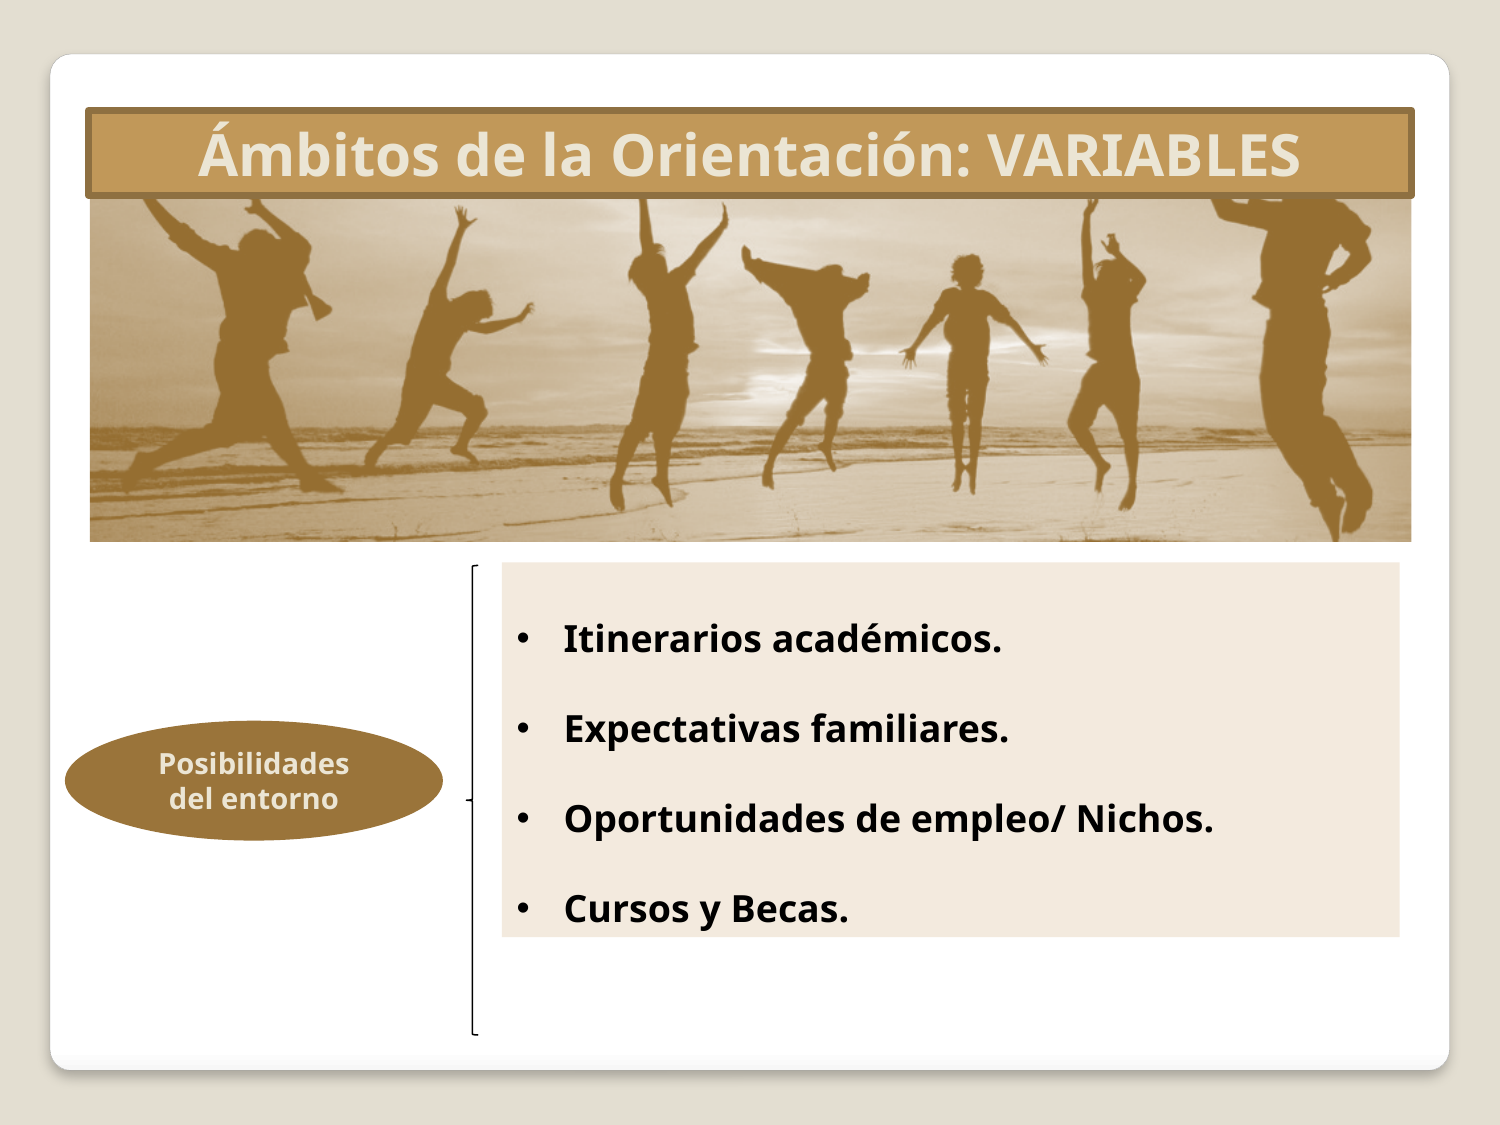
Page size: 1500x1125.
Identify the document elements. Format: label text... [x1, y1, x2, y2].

picture [89, 110, 1412, 543]
text_box Posibilidades del entorno [64, 720, 443, 841]
text_box Ámbitos de la Orientación: VARIABLES [85, 107, 1415, 114]
text_box [465, 564, 479, 1036]
text_box Itinerarios académicos. Expectativas familiares. Oportunidades de empleo/ Nichos. Cursos y Becas. [501, 562, 1400, 938]
